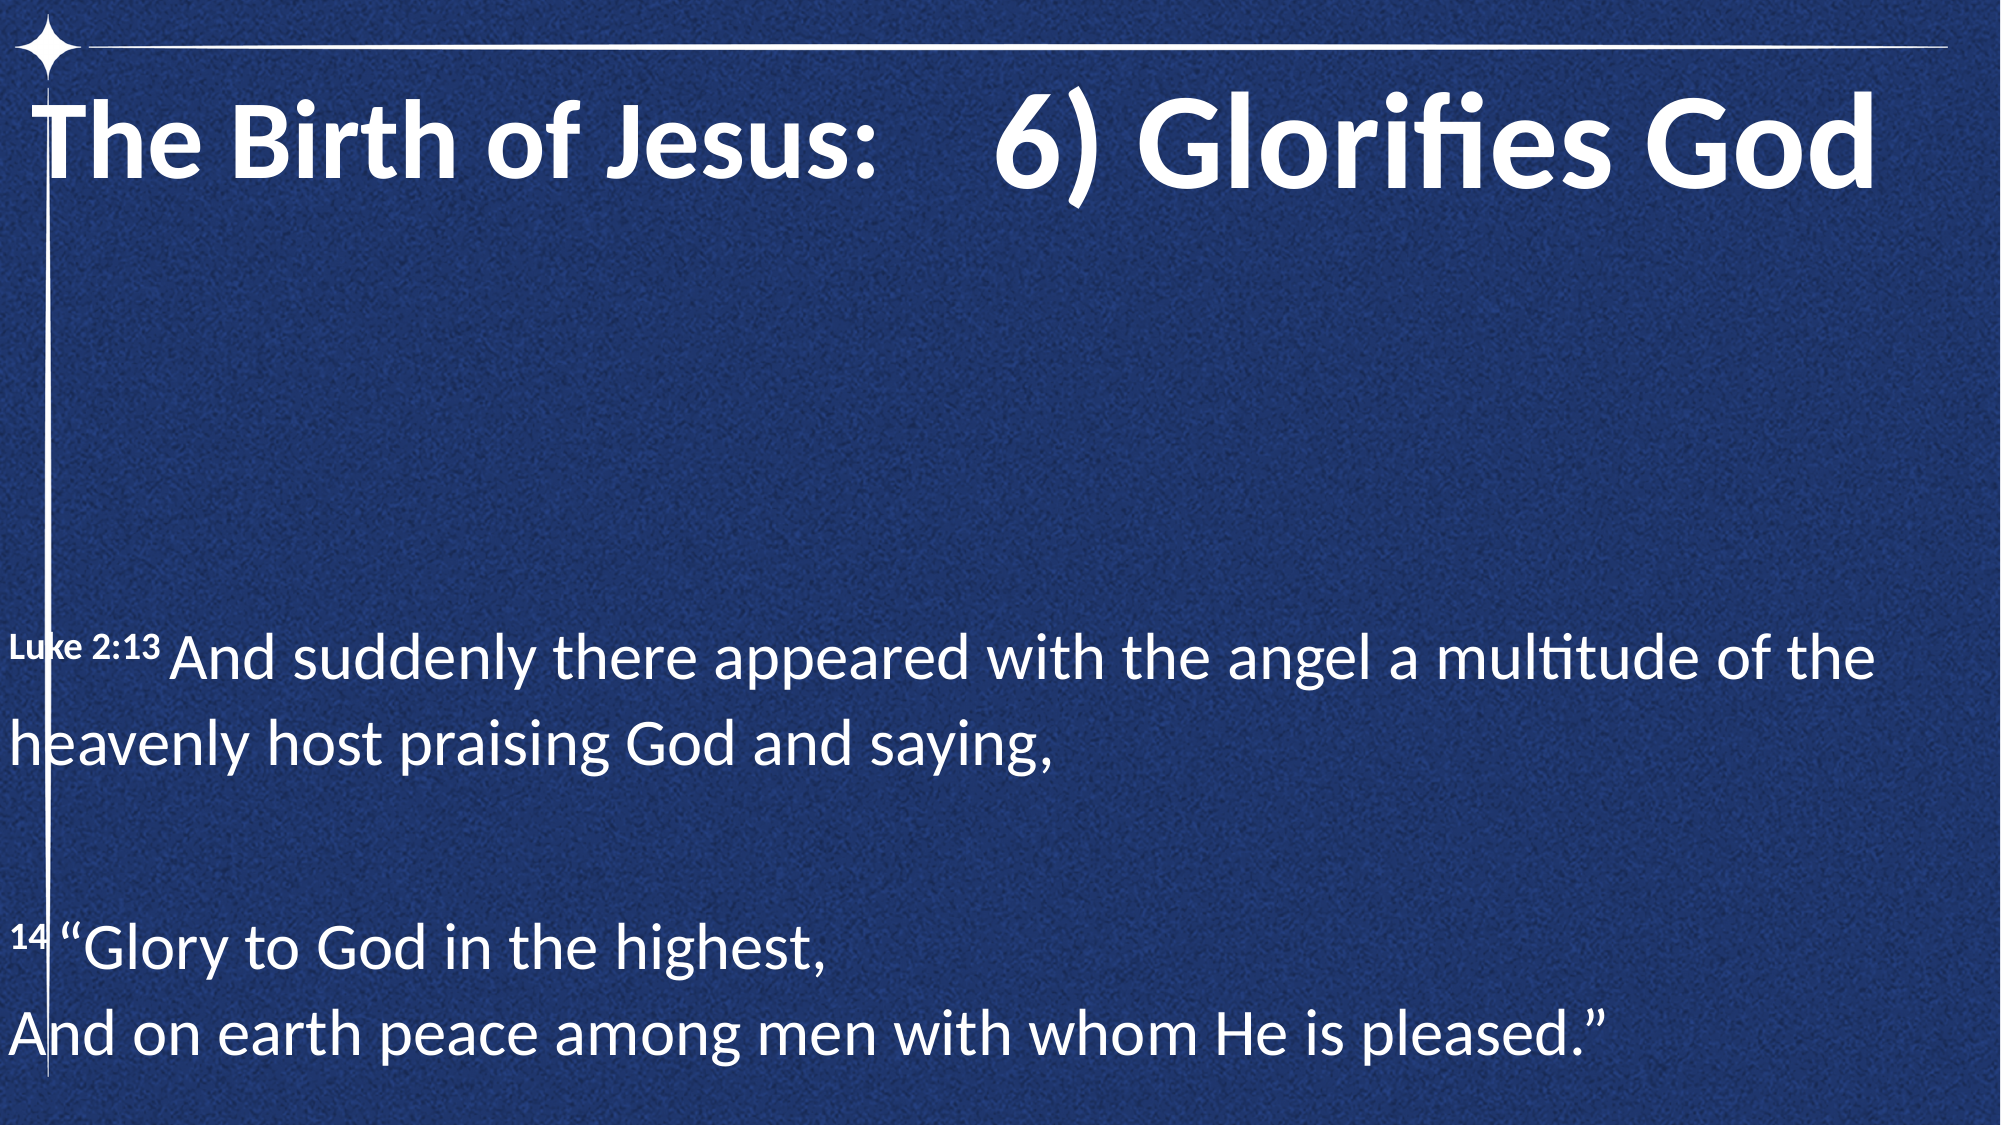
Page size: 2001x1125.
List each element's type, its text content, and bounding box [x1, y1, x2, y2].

picture [0, 0, 2001, 1125]
text_box Luke 2:13 And suddenly there appeared with the angel a multitude of the heavenly host praising God and saying, 14 “Glory to God in the highest, And on earth peace among men with whom He is pleased.” [0, 598, 2000, 1125]
text_box 6) Glorifies God [923, 54, 1951, 213]
text_box The Birth of Jesus: [0, 54, 915, 213]
